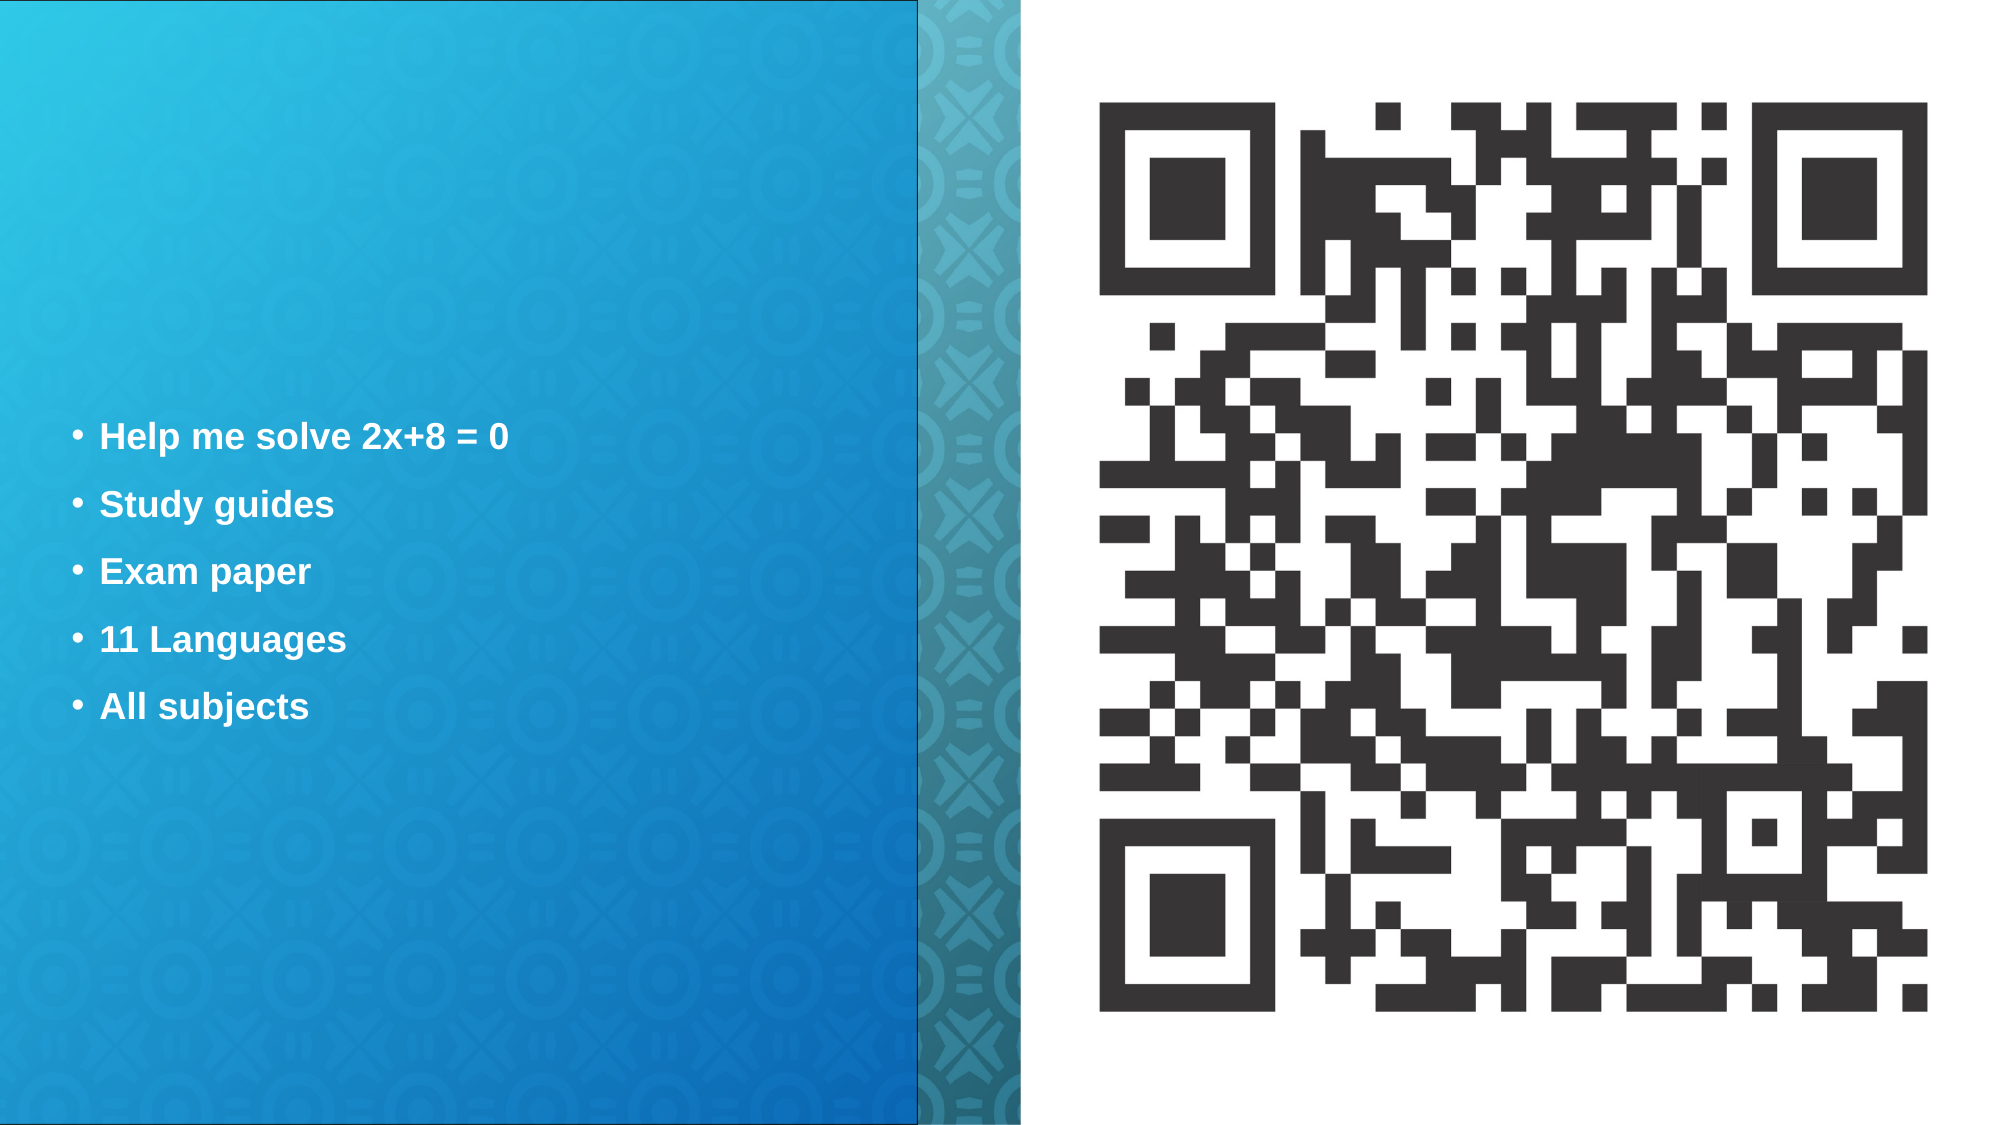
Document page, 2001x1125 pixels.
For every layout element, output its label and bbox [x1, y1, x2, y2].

text_box [71, 352, 865, 913]
text_box [71, 224, 958, 432]
picture [0, 0, 1991, 1125]
